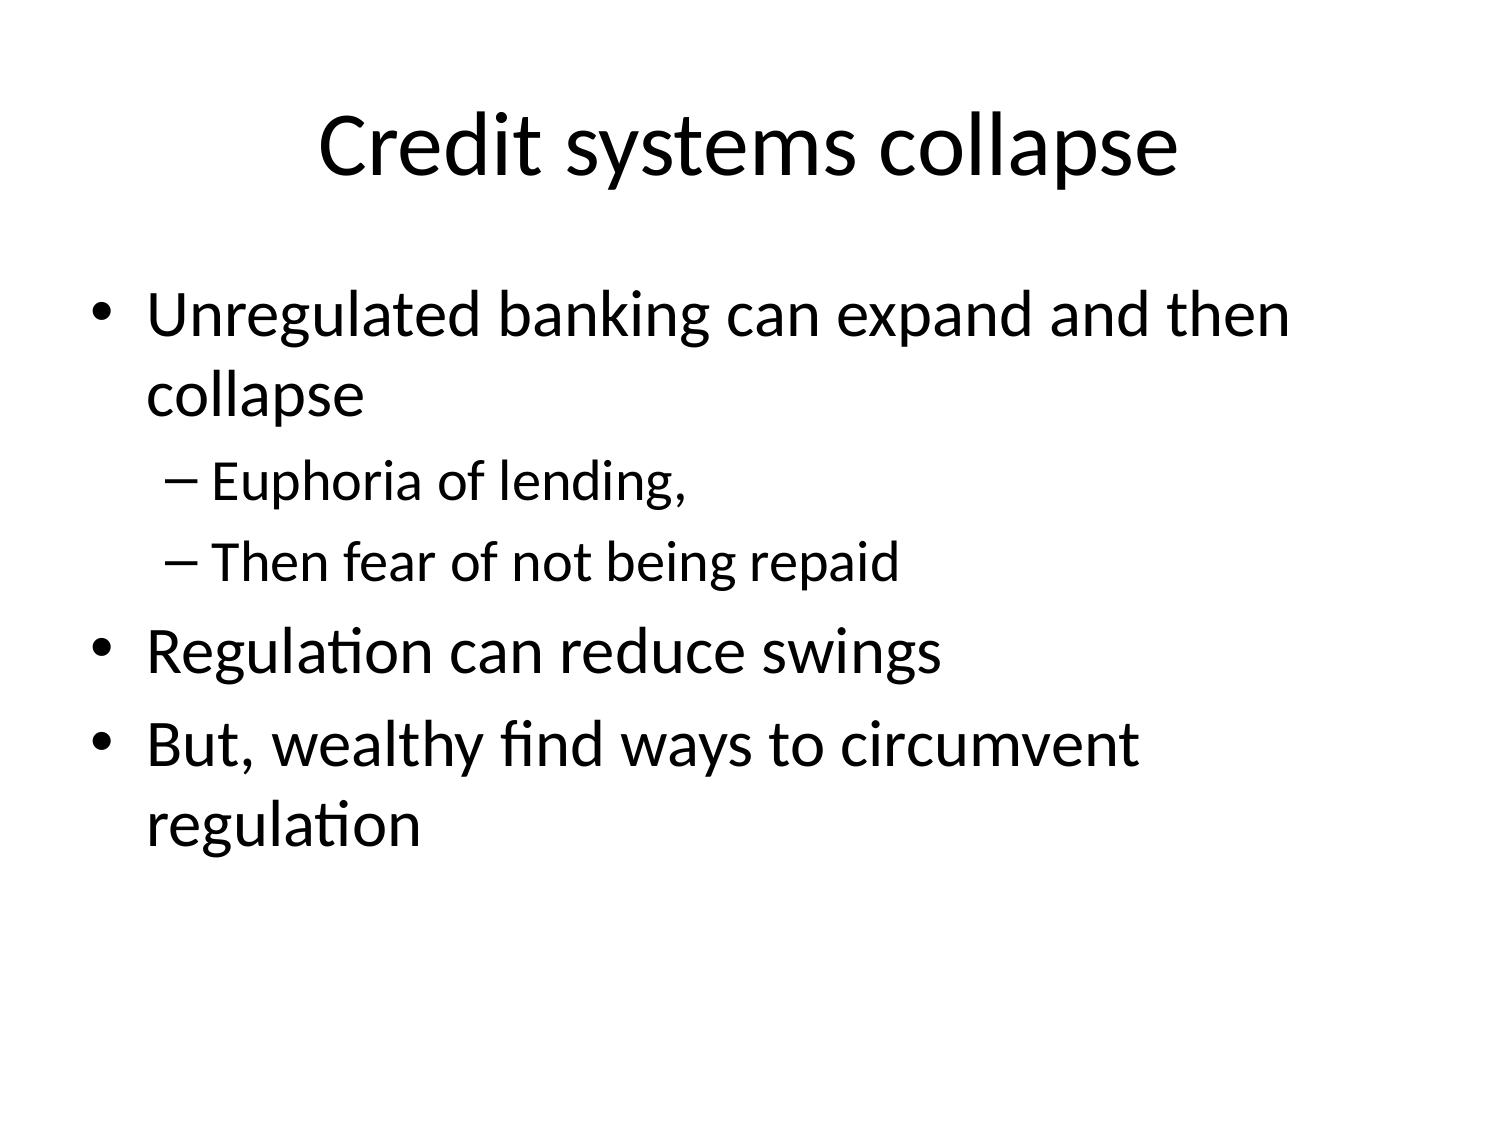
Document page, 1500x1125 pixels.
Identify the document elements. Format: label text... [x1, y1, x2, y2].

title Credit systems collapse [75, 45, 1425, 233]
list Unregulated banking can expand and then collapse Euphoria of lending, Then fear of not being repaid Regulation can reduce swings But, wealthy find ways to circumvent regulation [75, 262, 1425, 1005]
